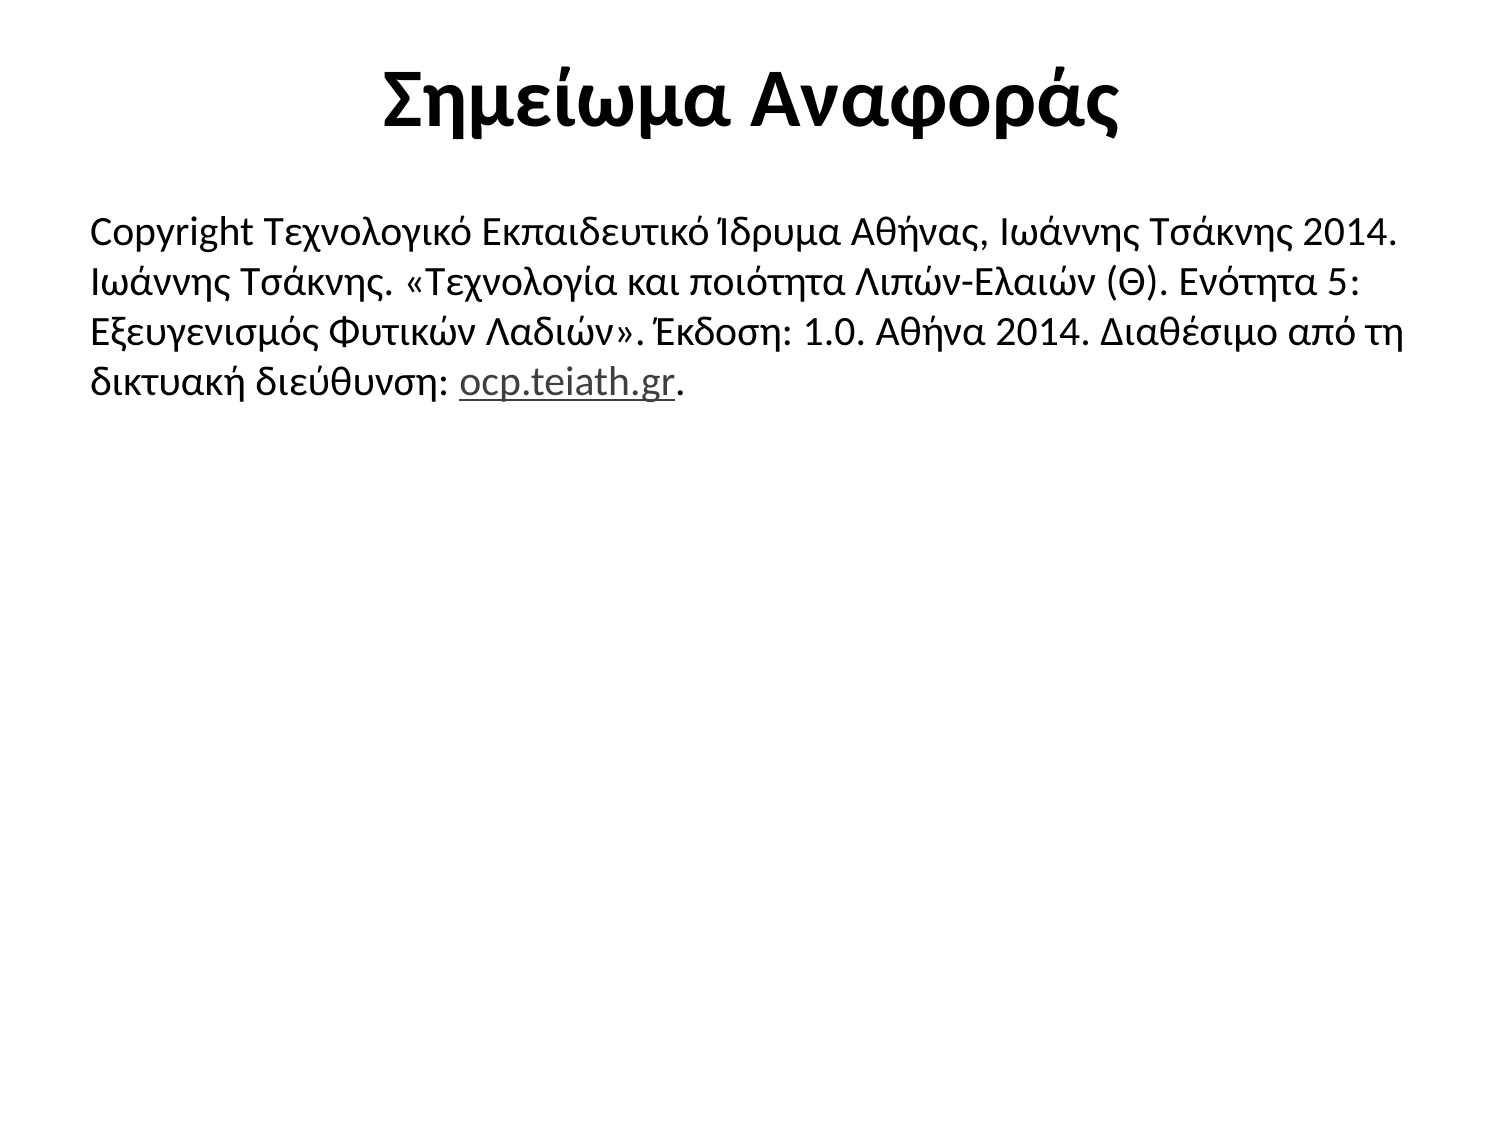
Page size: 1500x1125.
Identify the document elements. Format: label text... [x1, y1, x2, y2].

title Σημείωμα Αναφοράς [76, 19, 1427, 169]
list Copyright Τεχνολογικό Εκπαιδευτικό Ίδρυμα Αθήνας, Ιωάννης Τσάκνης 2014. Ιωάννης Τσάκνης. «Τεχνολογία και ποιότητα Λιπών-Ελαιών (Θ). Ενότητα 5: Εξευγενισμός Φυτικών Λαδιών». Έκδοση: 1.0. Αθήνα 2014. Διαθέσιμο από τη δικτυακή διεύθυνση: ocp.teiath.gr. [75, 196, 1425, 1024]
